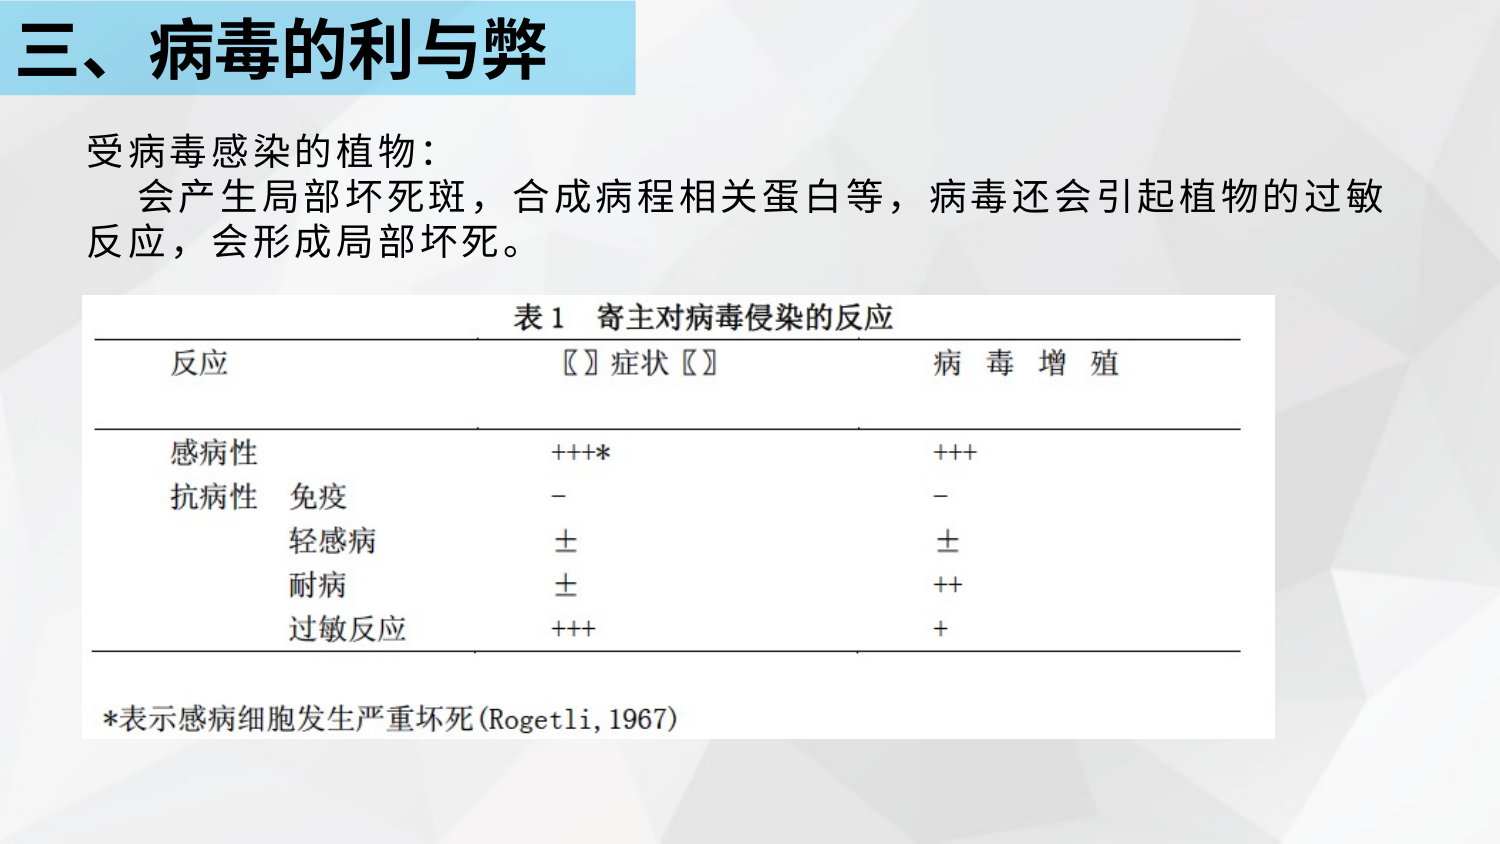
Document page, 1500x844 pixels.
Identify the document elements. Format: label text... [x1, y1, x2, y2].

title 受病毒感染的植物： 会产生局部坏死斑，合成病程相关蛋白等，病毒还会引起植物的过敏反应，会形成局部坏死。 [71, 106, 1407, 285]
picture [0, 0, 1500, 844]
text_box 三、病毒的利与弊 [0, 0, 636, 96]
